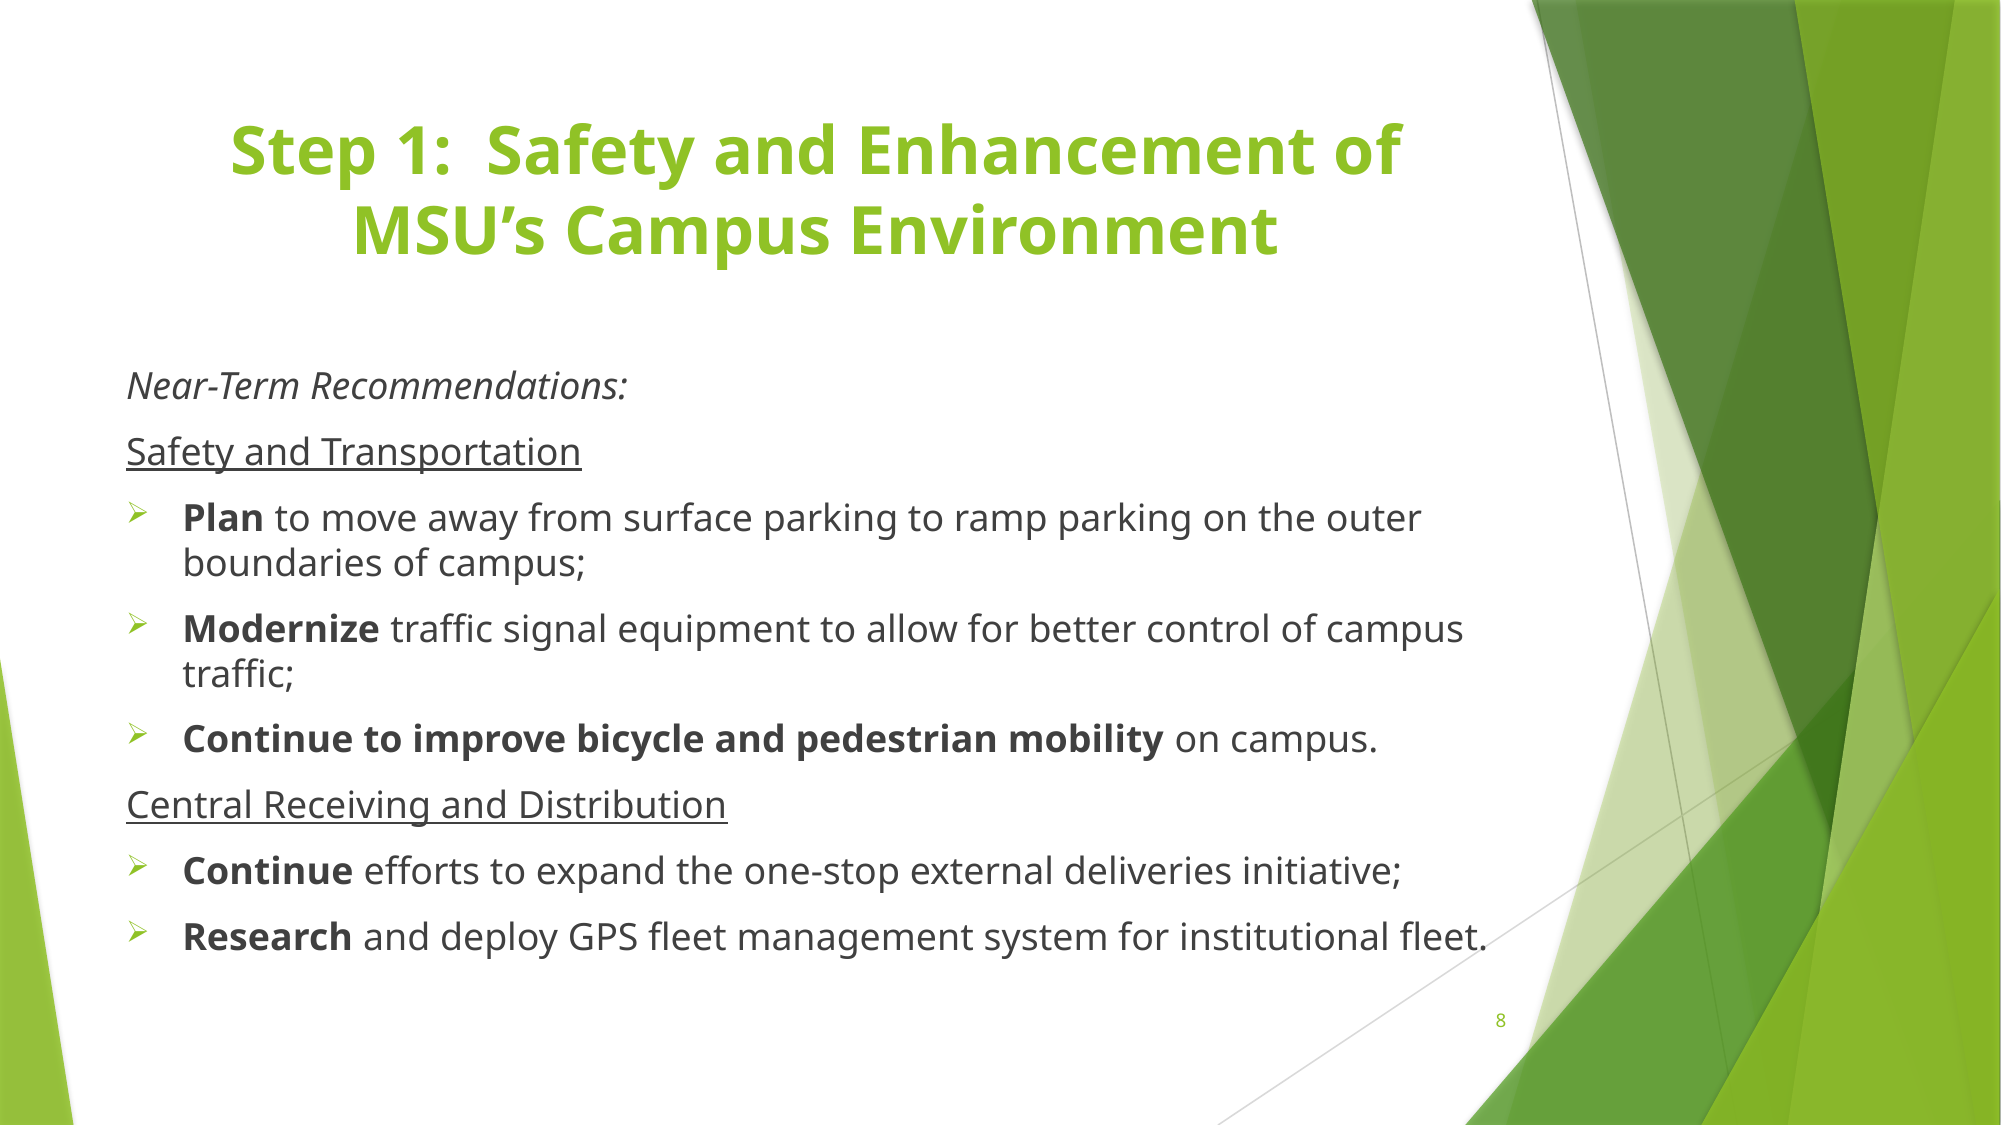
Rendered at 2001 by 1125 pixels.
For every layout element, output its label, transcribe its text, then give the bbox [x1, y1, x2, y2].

slide_number 8 [1409, 991, 1522, 1051]
list Near-Term Recommendations: Safety and Transportation Plan to move away from surface parking to ramp parking on the outer boundaries of campus; Modernize traffic signal equipment to allow for better control of campus traffic; Continue to improve bicycle and pedestrian mobility on campus. Central Receiving and Distribution Continue efforts to expand the one-stop external deliveries initiative; Research and deploy GPS fleet management system for institutional fleet. [111, 354, 1522, 992]
title Step 1: Safety and Enhancement of MSU’s Campus Environment [111, 99, 1522, 317]
